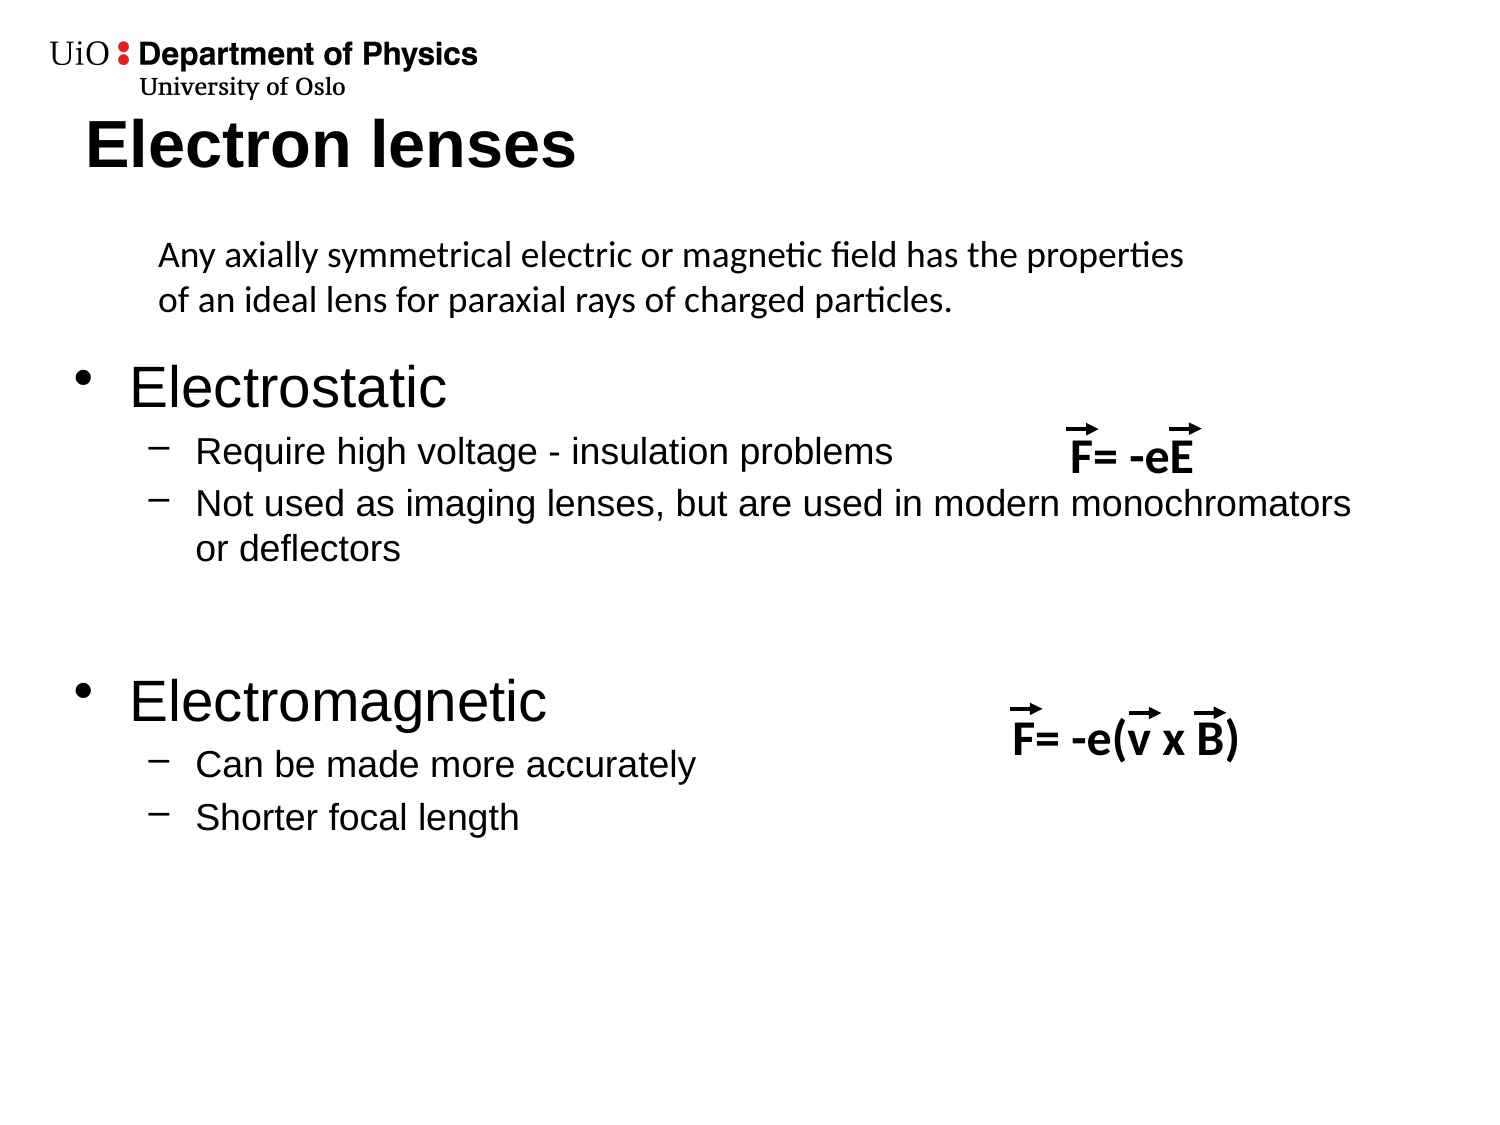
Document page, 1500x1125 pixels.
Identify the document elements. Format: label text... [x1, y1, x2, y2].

text_box F= -eE [1055, 416, 1210, 492]
picture [50, 37, 478, 125]
text_box F= -e(v x B) [997, 697, 1256, 773]
text_box Any axially symmetrical electric or magnetic field has the properties of an ideal lens for paraxial rays of charged particles. [143, 222, 1209, 328]
title Electron lenses [70, 46, 1421, 235]
list Electrostatic Require high voltage - insulation problems Not used as imaging lenses, but are used in modern monochromators or deflectors Electromagnetic Can be made more accurately Shorter focal length [58, 341, 1409, 1085]
